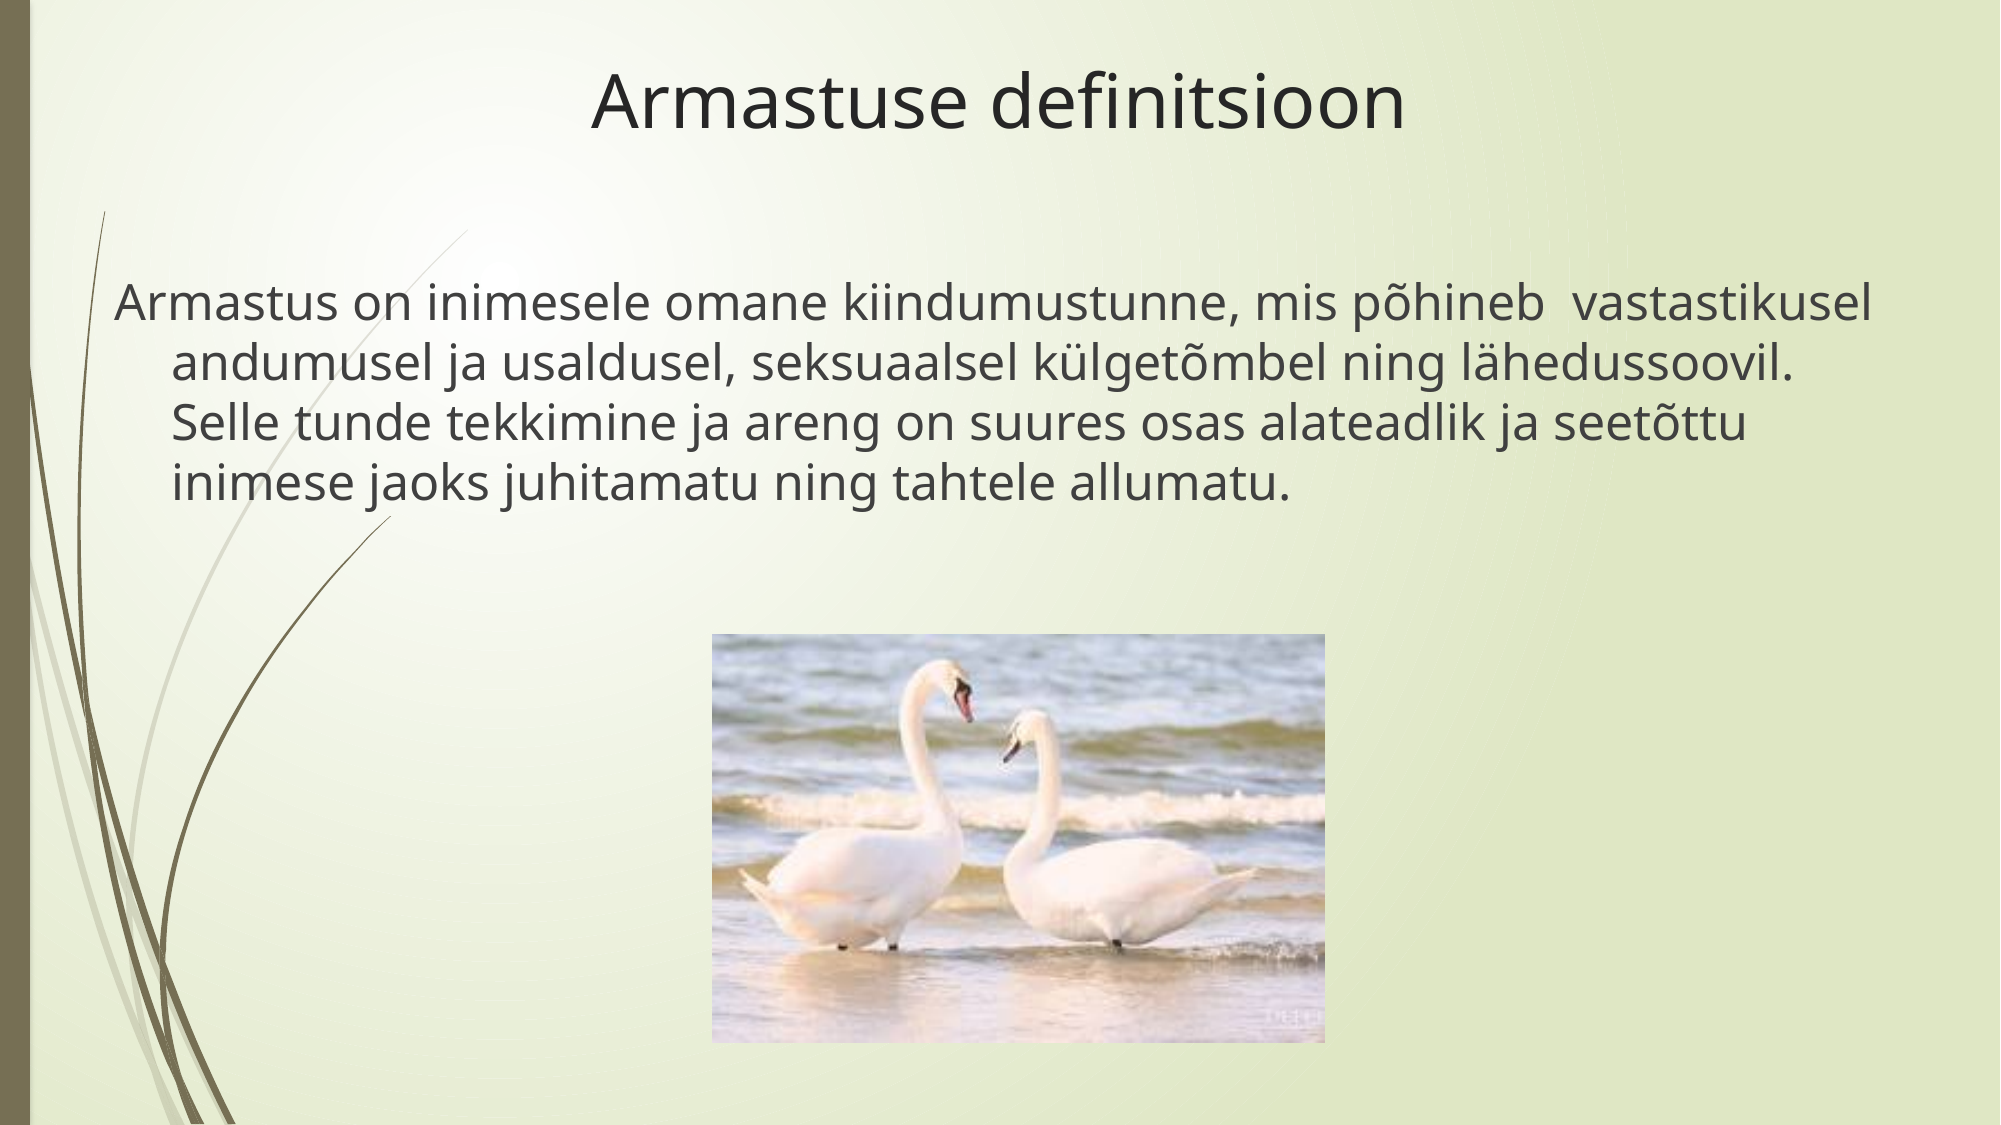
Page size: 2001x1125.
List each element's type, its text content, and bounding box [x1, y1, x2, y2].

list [712, 634, 1326, 1043]
title Armastuse definitsioon [99, 45, 1900, 233]
list Armastus on inimesele omane kiindumustunne, mis põhineb vastastikusel andumusel ja usaldusel, seksuaalsel külgetõmbel ning lähedussoovil. Selle tunde tekkimine ja areng on suures osas alateadlik ja seetõttu inimese jaoks juhitamatu ning tahtele allumatu. [99, 262, 1900, 622]
